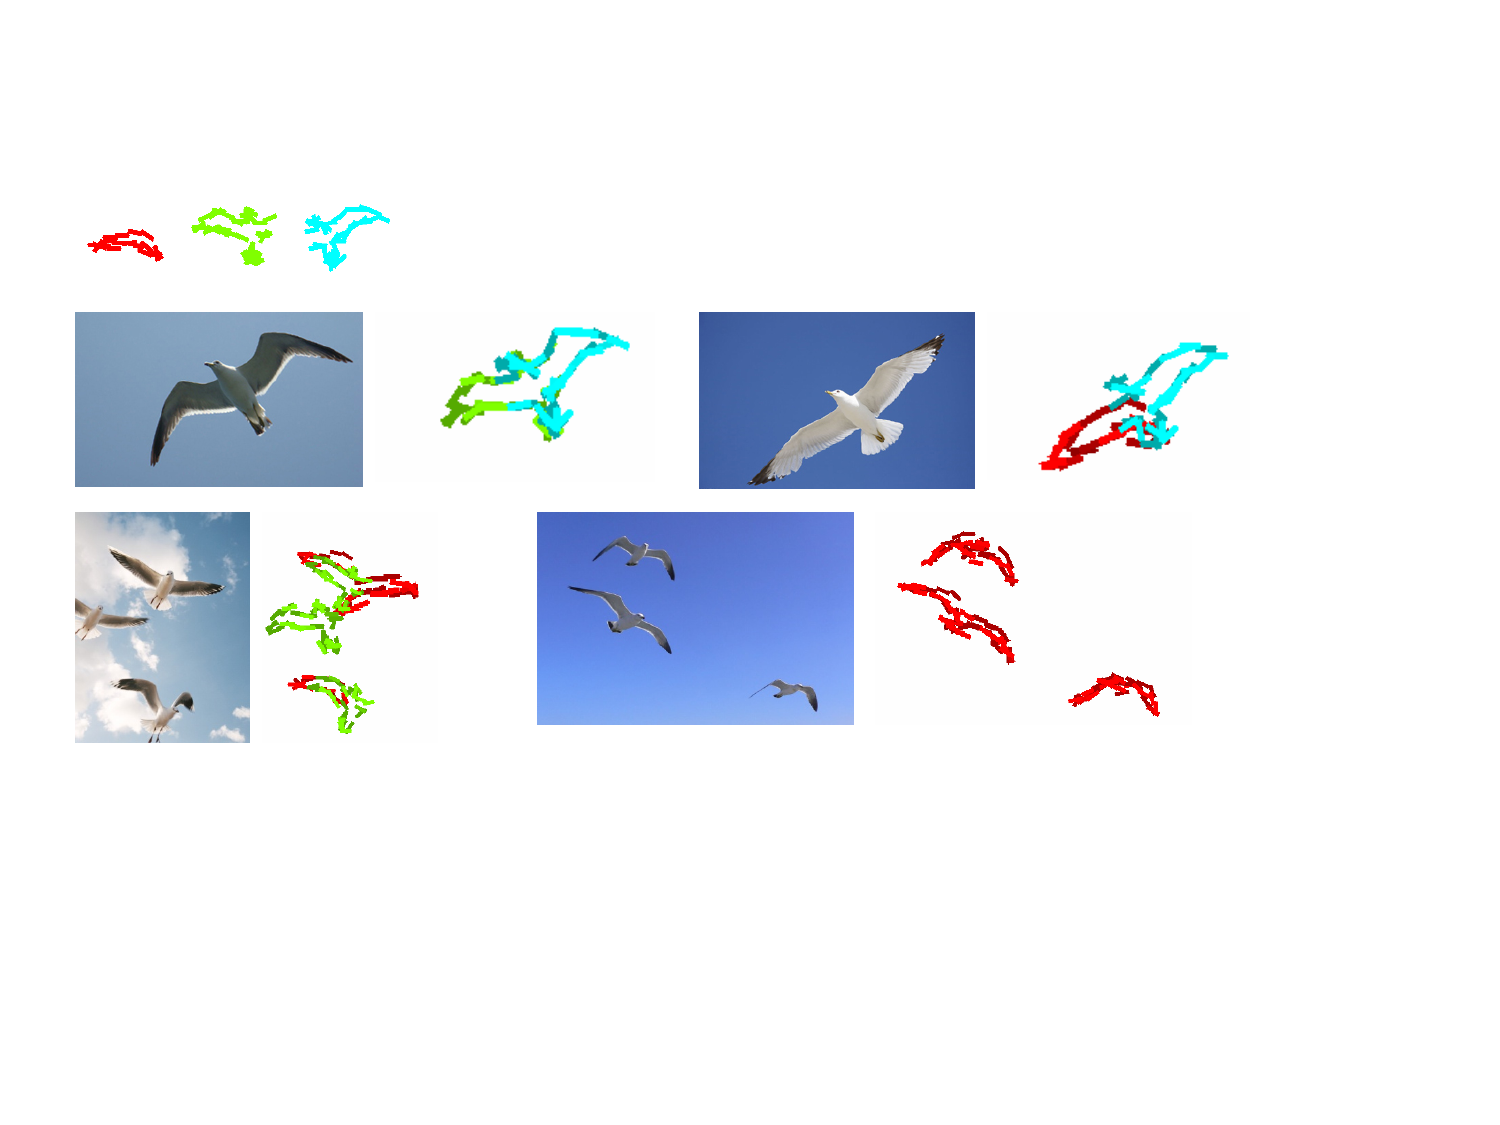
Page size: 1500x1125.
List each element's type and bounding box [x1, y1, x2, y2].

picture [874, 512, 1193, 726]
picture [74, 312, 363, 487]
picture [262, 512, 438, 743]
picture [374, 312, 655, 482]
picture [699, 312, 976, 490]
picture [74, 512, 251, 743]
picture [537, 512, 854, 726]
picture [74, 187, 169, 282]
picture [299, 187, 394, 282]
picture [987, 312, 1251, 481]
picture [187, 187, 282, 282]
